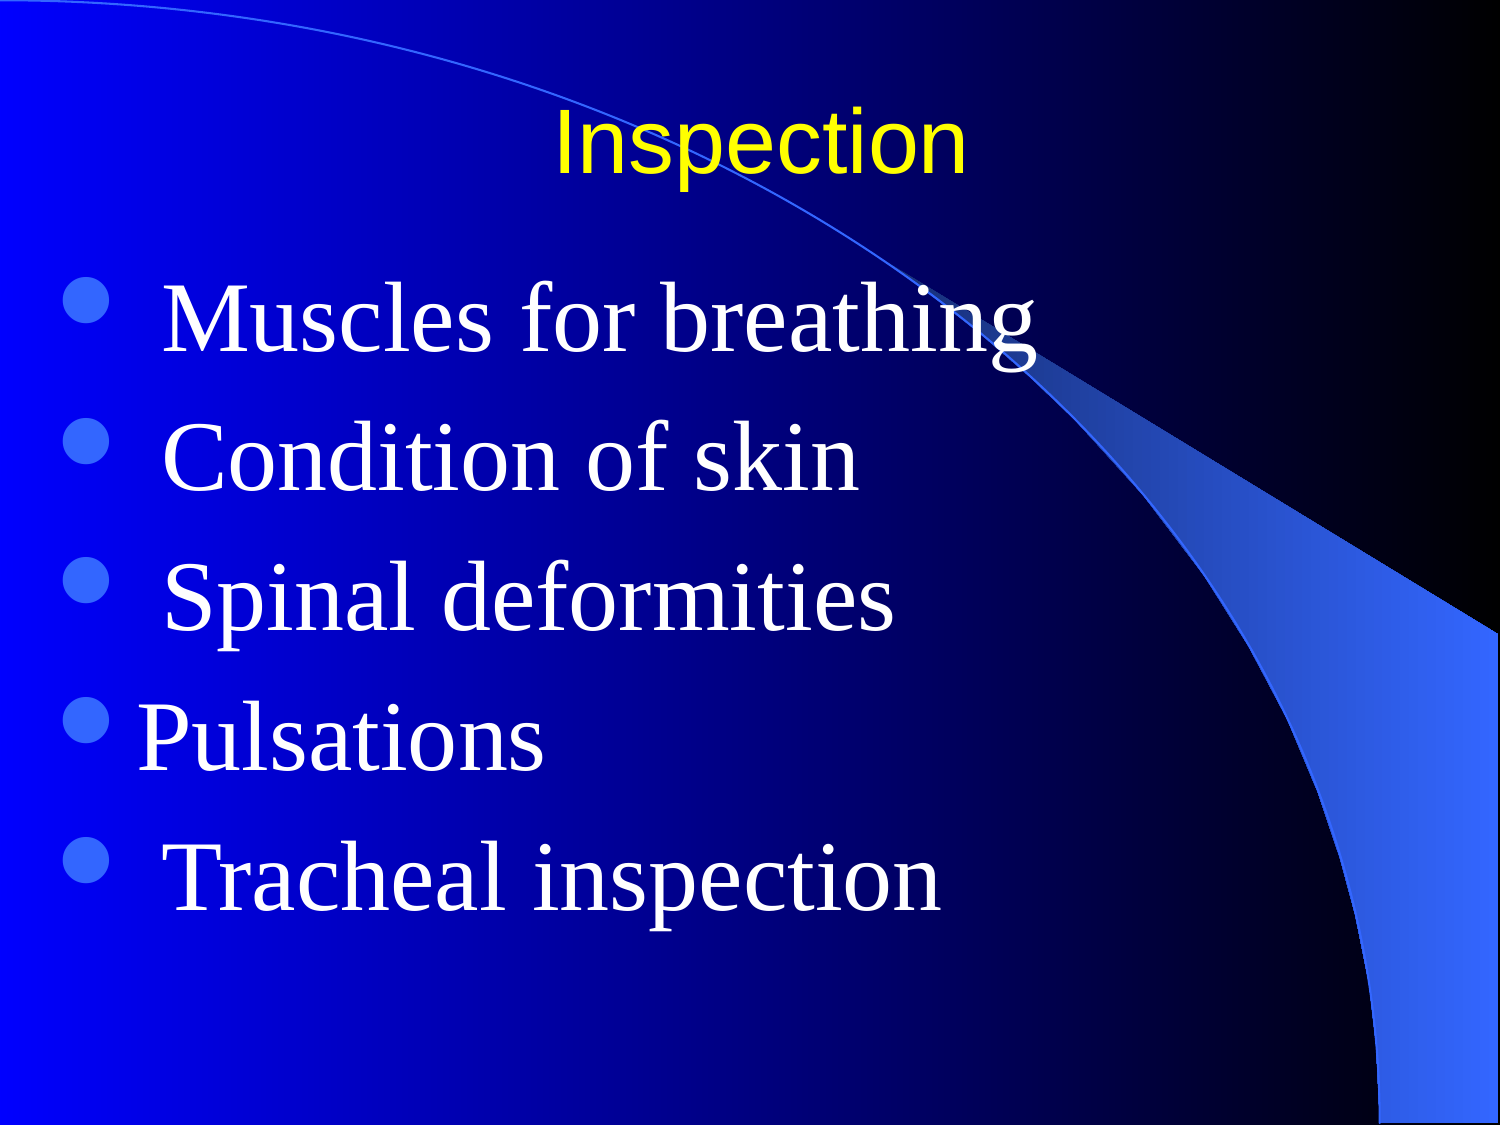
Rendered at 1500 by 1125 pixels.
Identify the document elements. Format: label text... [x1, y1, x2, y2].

list Muscles for breathing Condition of skin Spinal deformities Pulsations Tracheal inspection [41, 243, 1388, 1000]
title Inspection [123, 42, 1400, 231]
